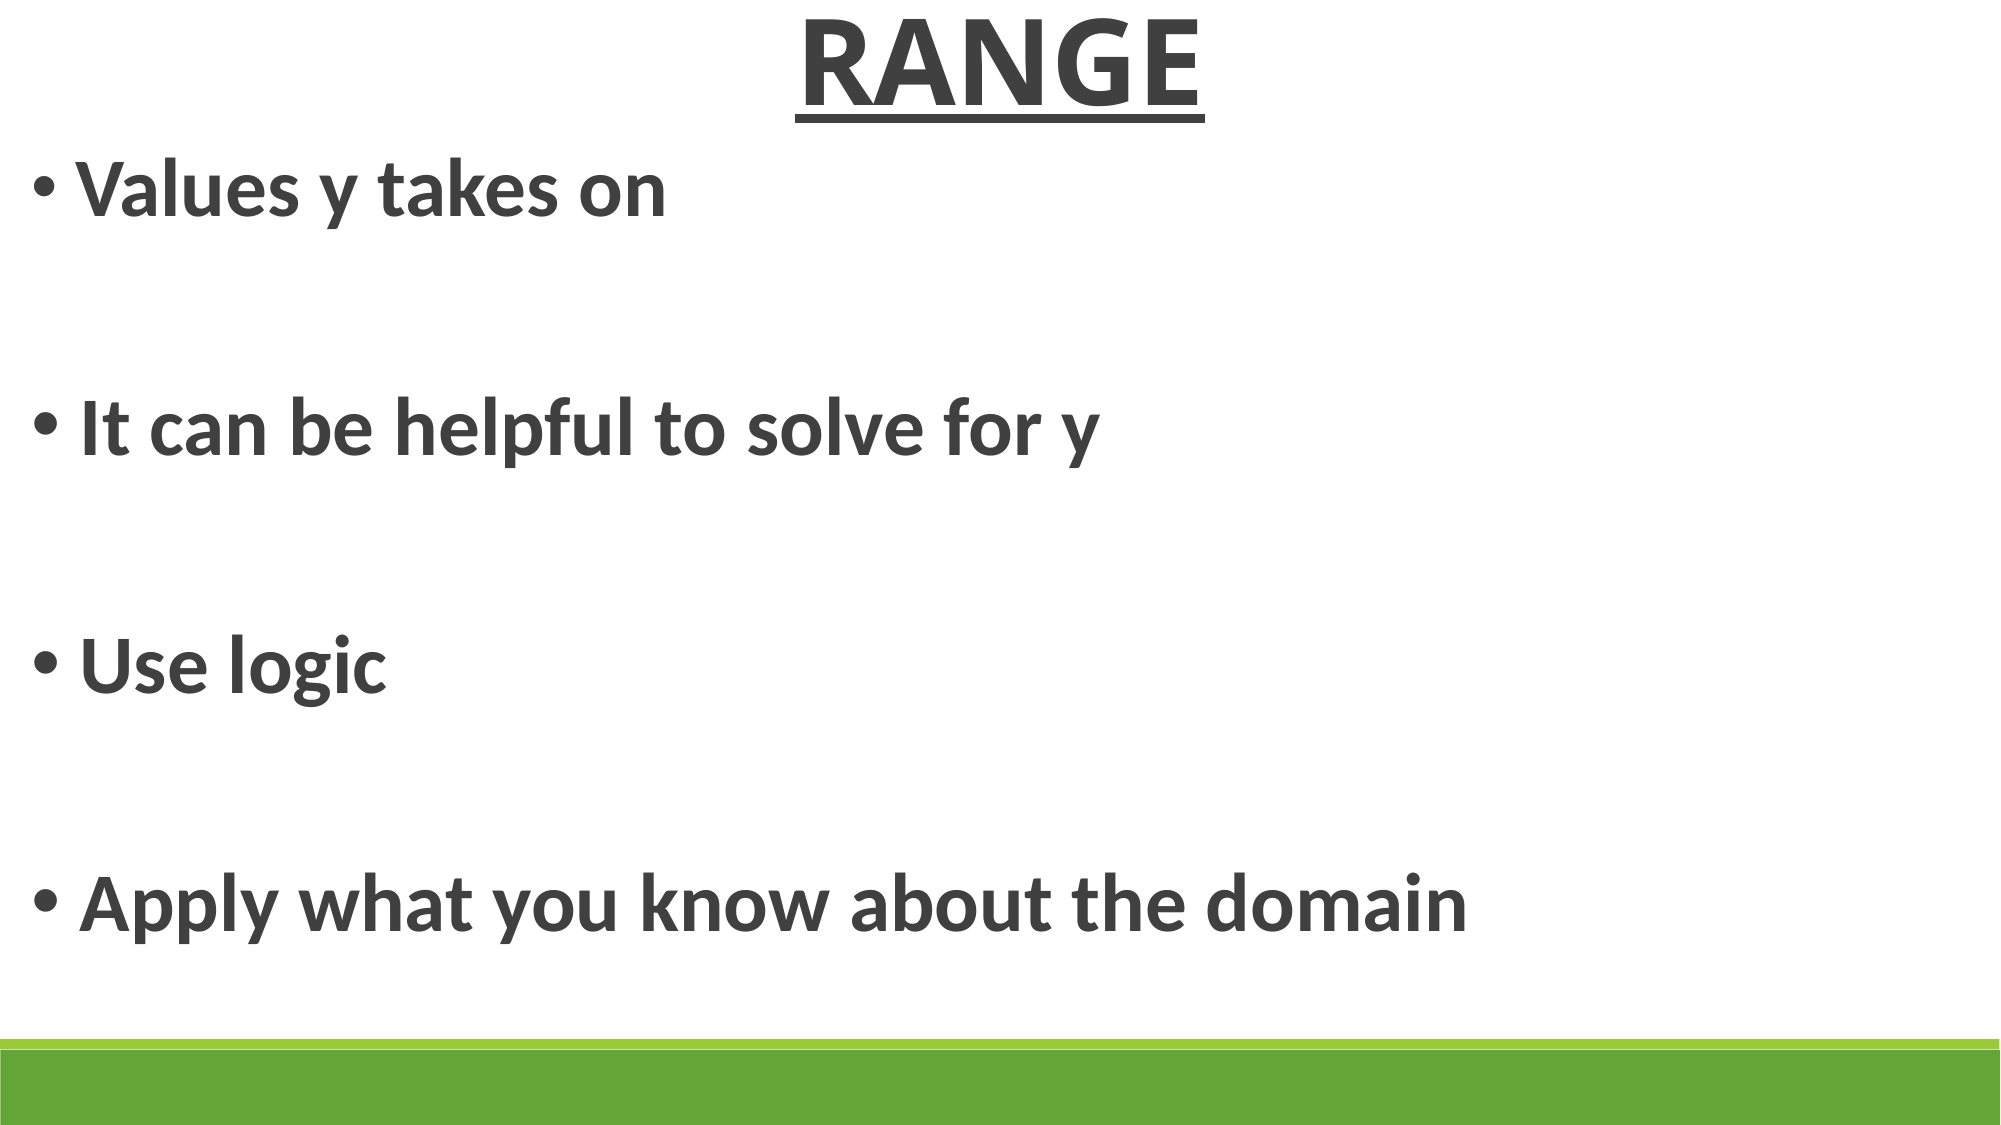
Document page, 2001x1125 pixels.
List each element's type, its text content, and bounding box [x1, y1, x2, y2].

title RANGE [574, 0, 1426, 137]
list Values y takes on It can be helpful to solve for y Use logic Apply what you know about the domain [31, 137, 1862, 1014]
